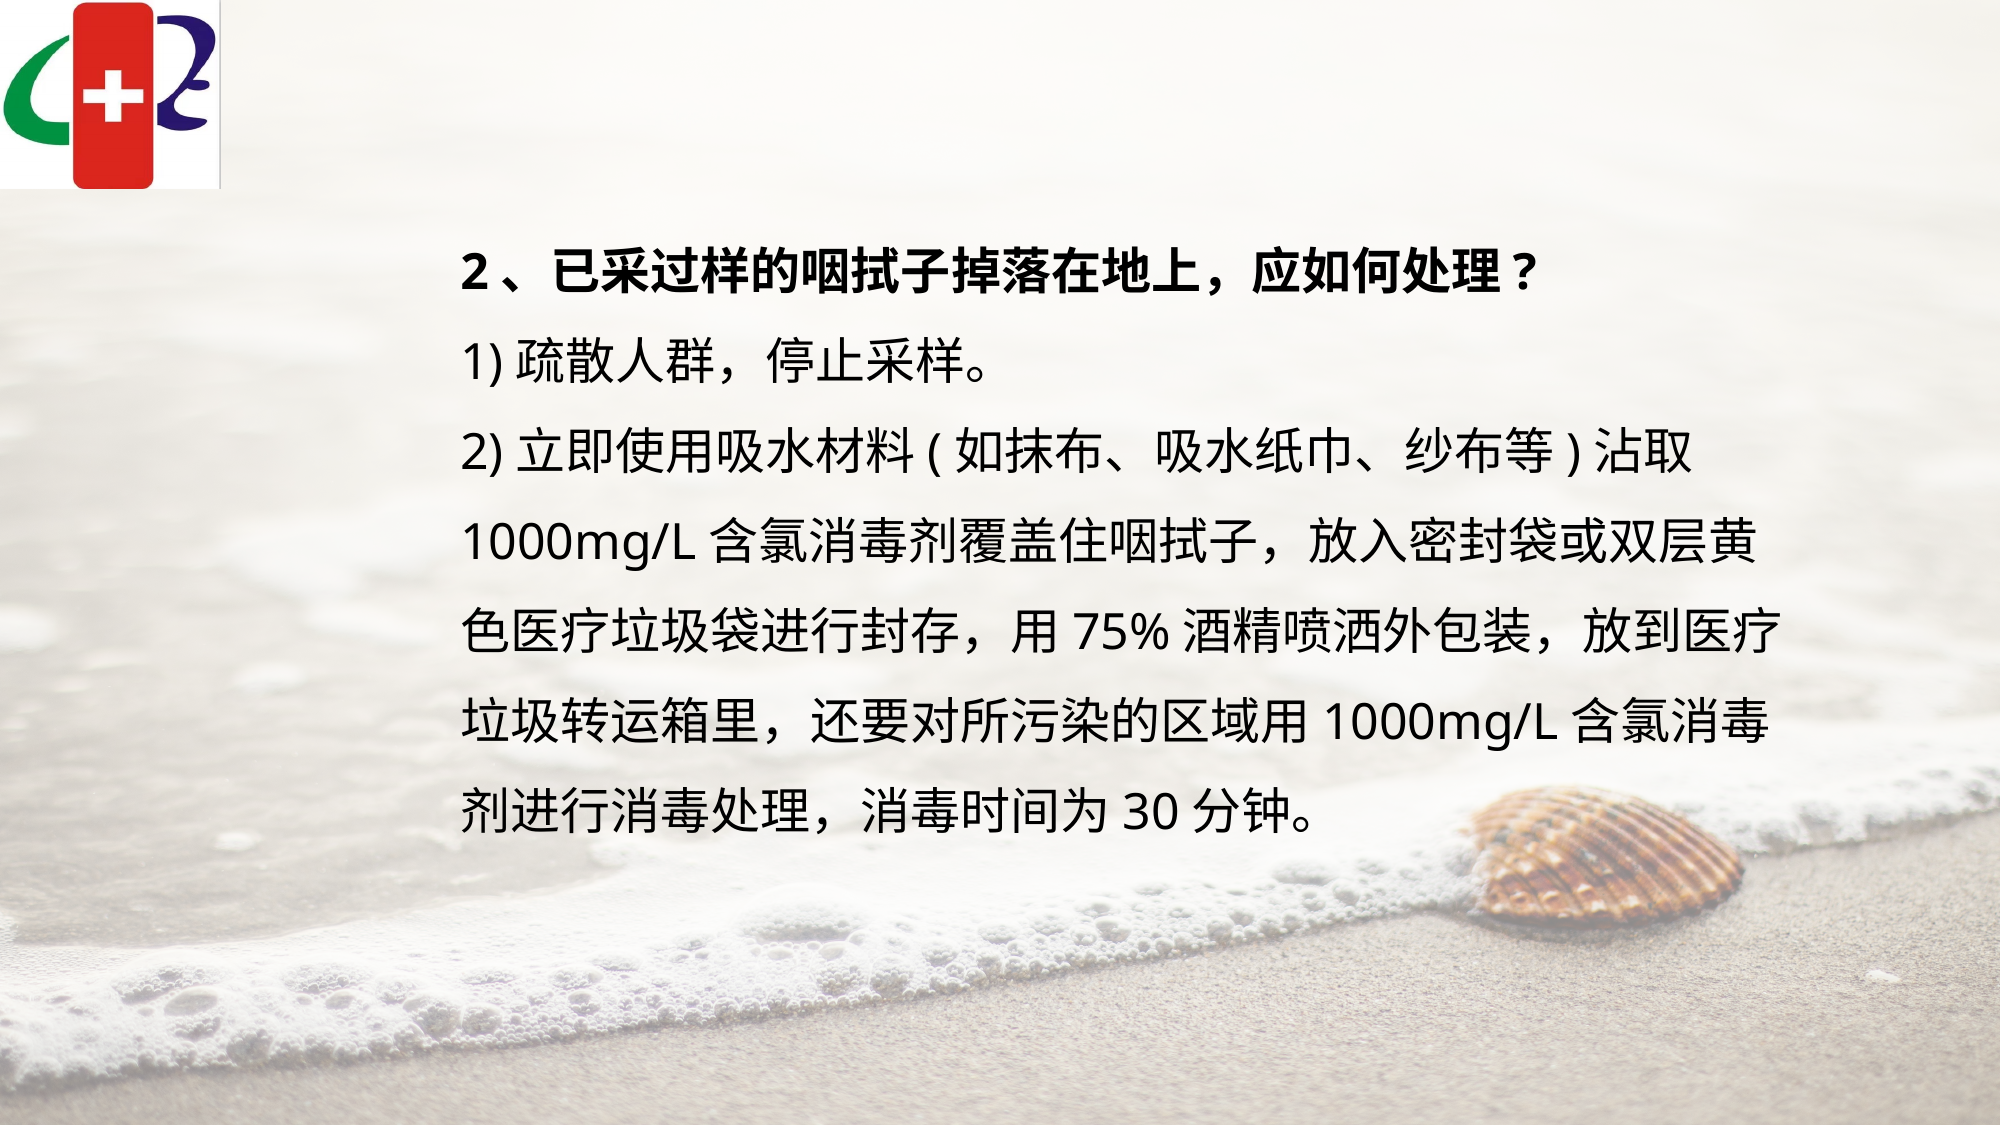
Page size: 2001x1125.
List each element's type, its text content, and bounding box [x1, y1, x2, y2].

picture [0, 0, 221, 189]
text_box 2、已采过样的咽拭子掉落在地上，应如何处理? 1)疏散人群，停止采样。 2)立即使用吸水材料(如抹布、吸水纸巾、纱布等)沾取1000mg/L含氯消毒剂覆盖住咽拭子，放入密封袋或双层黄色医疗垃圾袋进行封存，用75%酒精喷洒外包装，放到医疗垃圾转运箱里，还要对所污染的区域用1000mg/L含氯消毒剂进行消毒处理，消毒时间为30分钟。 [445, 202, 1819, 847]
